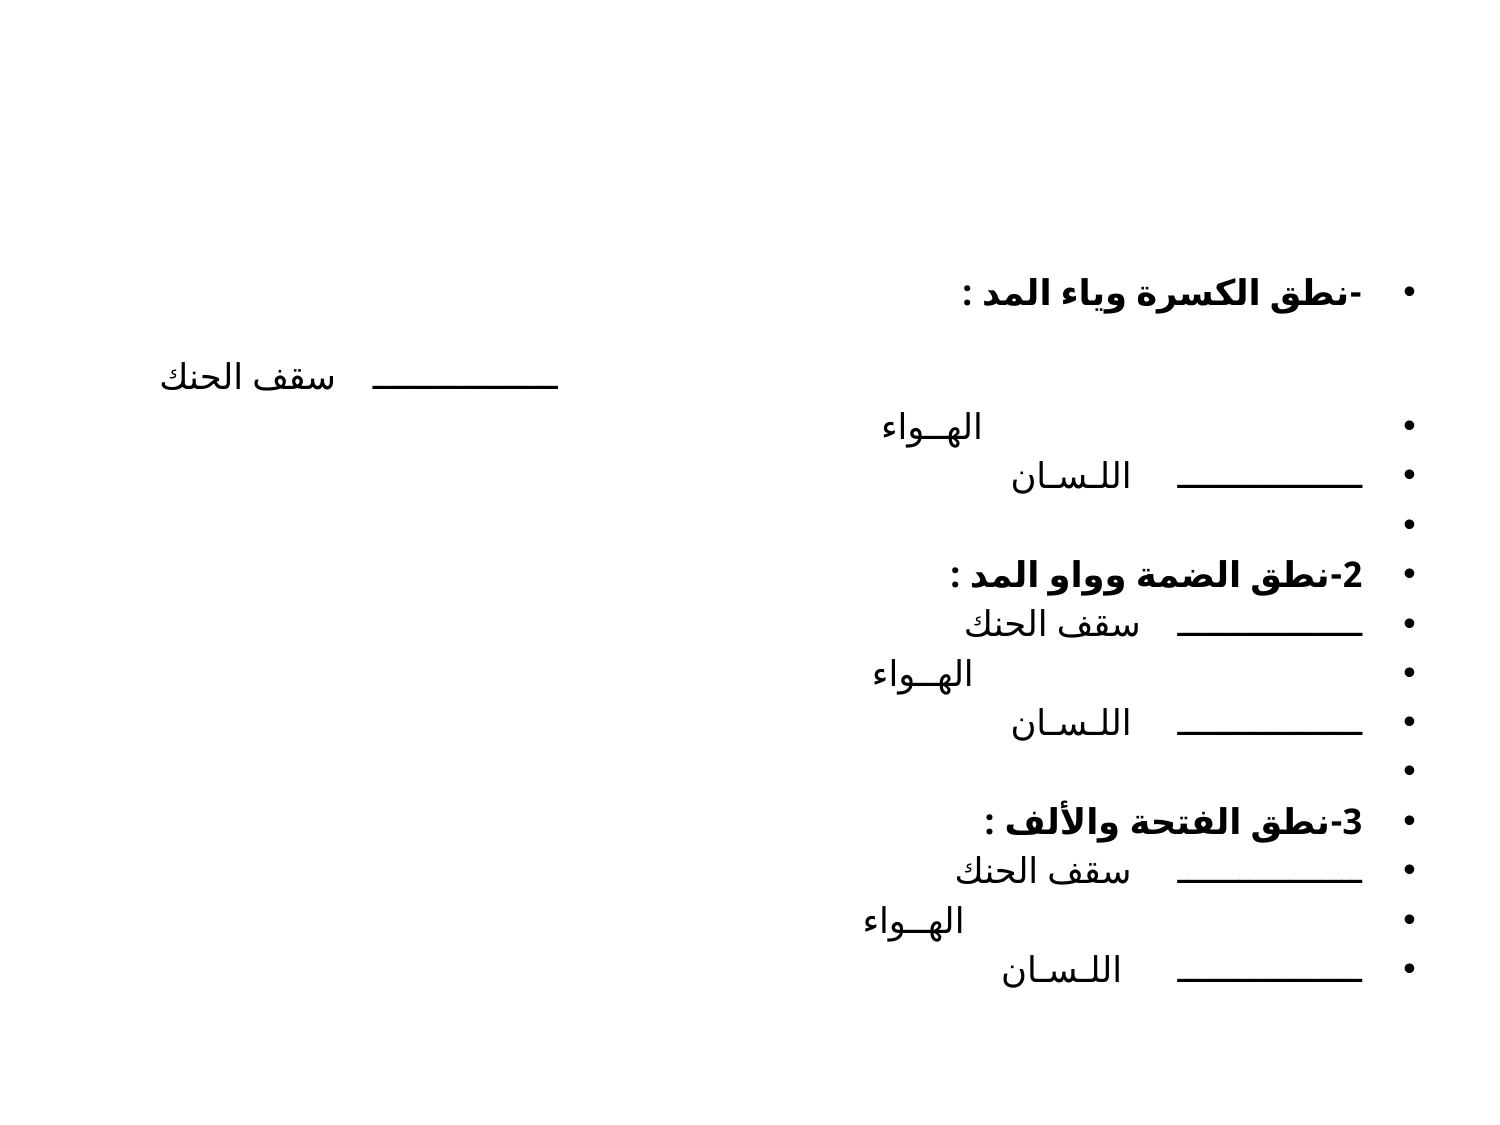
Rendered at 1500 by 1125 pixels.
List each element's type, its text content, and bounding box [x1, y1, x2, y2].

list -نطق الكسرة وياء المد : ــــــــــــــــــ سقف الحنك الهــواء ــــــــــــــــــ اللـسـان 2-نطق الضمة وواو المد : ــــــــــــــــــ سقف الحنك الهــواء ــــــــــــــــــ اللـسـان 3-نطق الفتحة والألف : ــــــــــــــــــ سقف الحنك الهــواء ــــــــــــــــــ اللـسـان [75, 262, 1425, 1005]
